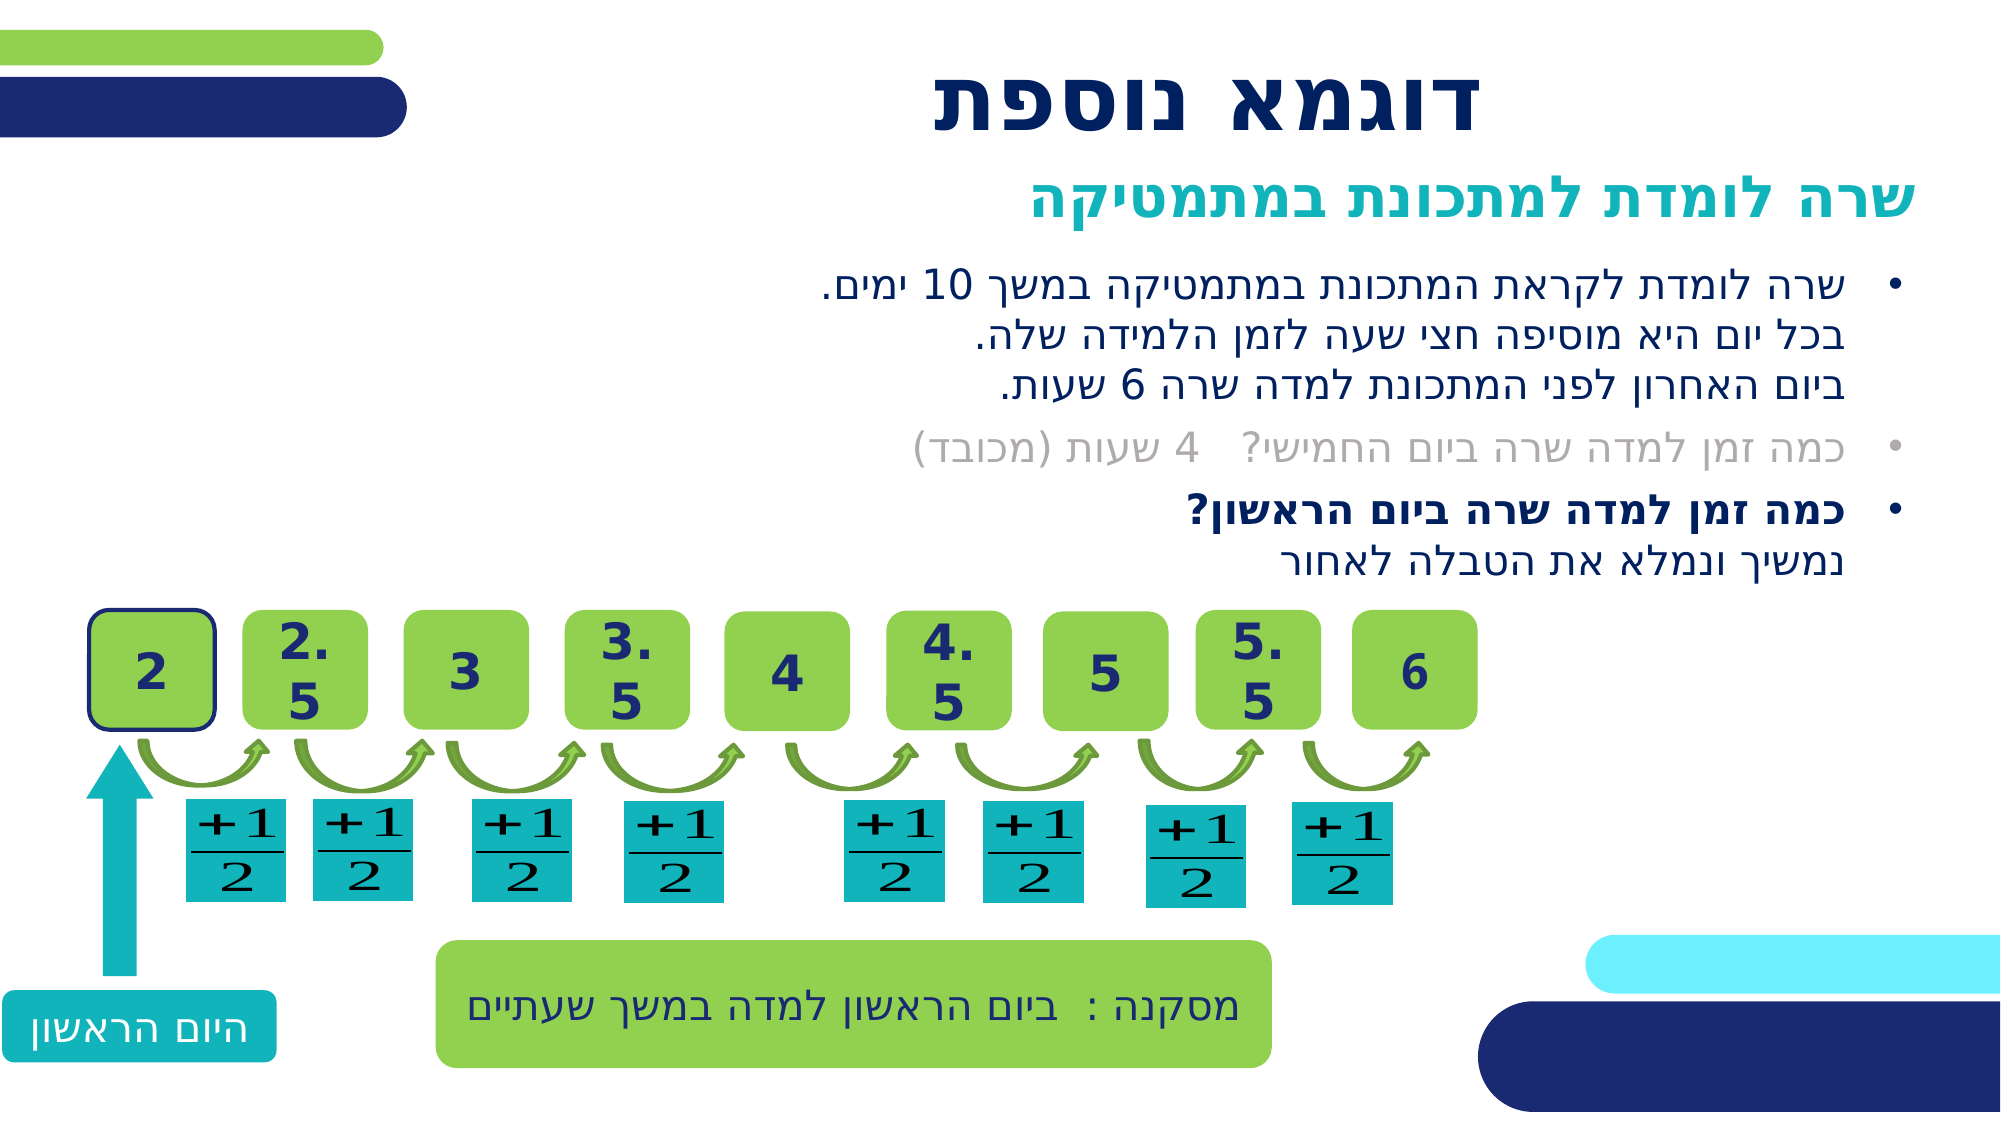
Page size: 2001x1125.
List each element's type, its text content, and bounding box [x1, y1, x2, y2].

text_box [1302, 740, 1431, 792]
text_box 4 [722, 609, 853, 734]
text_box 3.5 [562, 607, 693, 732]
text_box 3 [401, 607, 532, 732]
text_box [955, 742, 1100, 792]
text_box מסקנה : ביום הראשון למדה במשך שעתיים [433, 938, 1274, 1071]
text_box 4.5 [884, 608, 1014, 733]
text_box [294, 738, 435, 794]
text_box [1137, 738, 1264, 792]
text_box [600, 742, 745, 794]
text_box [84, 742, 156, 979]
text_box 2.5 [240, 607, 371, 732]
text_box [445, 740, 587, 794]
text_box 2 [86, 607, 217, 732]
text_box 5 [1040, 609, 1171, 734]
text_box [785, 742, 919, 792]
title דוגמא נוספת [418, 34, 2000, 154]
text_box 5.5 [1193, 607, 1324, 732]
list שרה לומדת לקראת המתכונת במתמטיקה במשך 10 ימים. בכל יום היא מוסיפה חצי שעה לזמן הלמידה שלה. ביום האחרון לפני המתכונת למדה שרה 6 שעות. כמה זמן למדה שרה ביום החמישי? 4 שעות (מכובד) כמה זמן למדה שרה ביום הראשון? נמשיך ונמלא את הטבלה לאחור [616, 250, 1934, 932]
text_box היום הראשון [0, 988, 279, 1065]
list שרה לומדת למתכונת במתמטיקה [598, 150, 1962, 239]
text_box [137, 738, 270, 788]
text_box 6 [1349, 607, 1480, 732]
